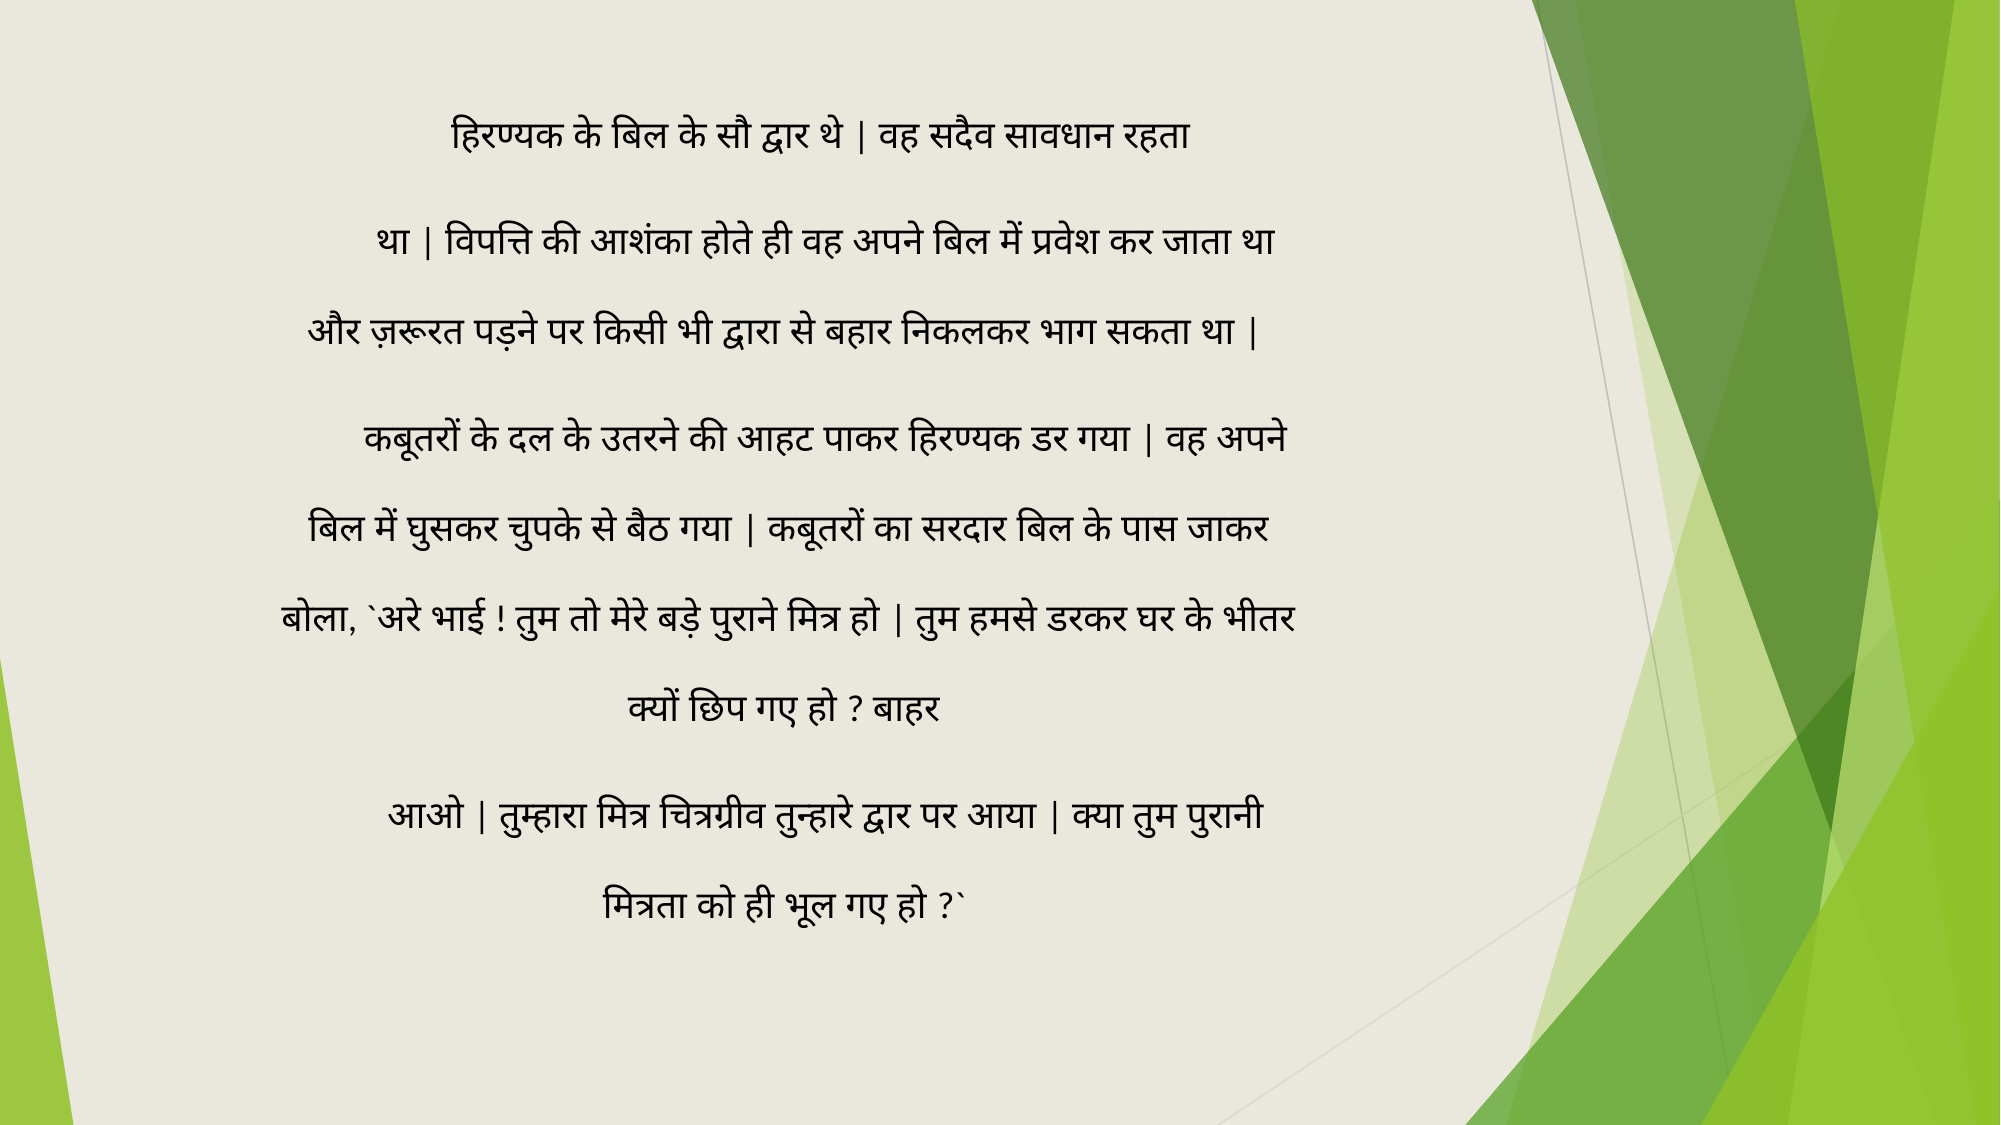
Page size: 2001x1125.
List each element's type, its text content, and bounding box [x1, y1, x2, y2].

text_box हिरण्यक के बिल के सौ द्वार थे | वह सदैव सावधान रहता था | विपत्ति की आशंका होते ही वह अपने बिल में प्रवेश कर जाता था और ज़रूरत पड़ने पर किसी भी द्वारा से बहार निकलकर भाग सकता था | कबूतरों के दल के उतरने की आहट पाकर हिरण्यक डर गया | वह अपने बिल में घुसकर चुपके से बैठ गया | कबूतरों का सरदार बिल के पास जाकर बोला, `अरे भाई ! तुम तो मेरे बड़े पुराने मित्र हो | तुम हमसे डरकर घर के भीतर क्यों छिप गए हो ? बाहर आओ | तुम्हारा मित्र चित्रग्रीव तुन्हारे द्वार पर आया | क्या तुम पुरानी मित्रता को ही भूल गए हो ?` [258, 58, 1319, 934]
